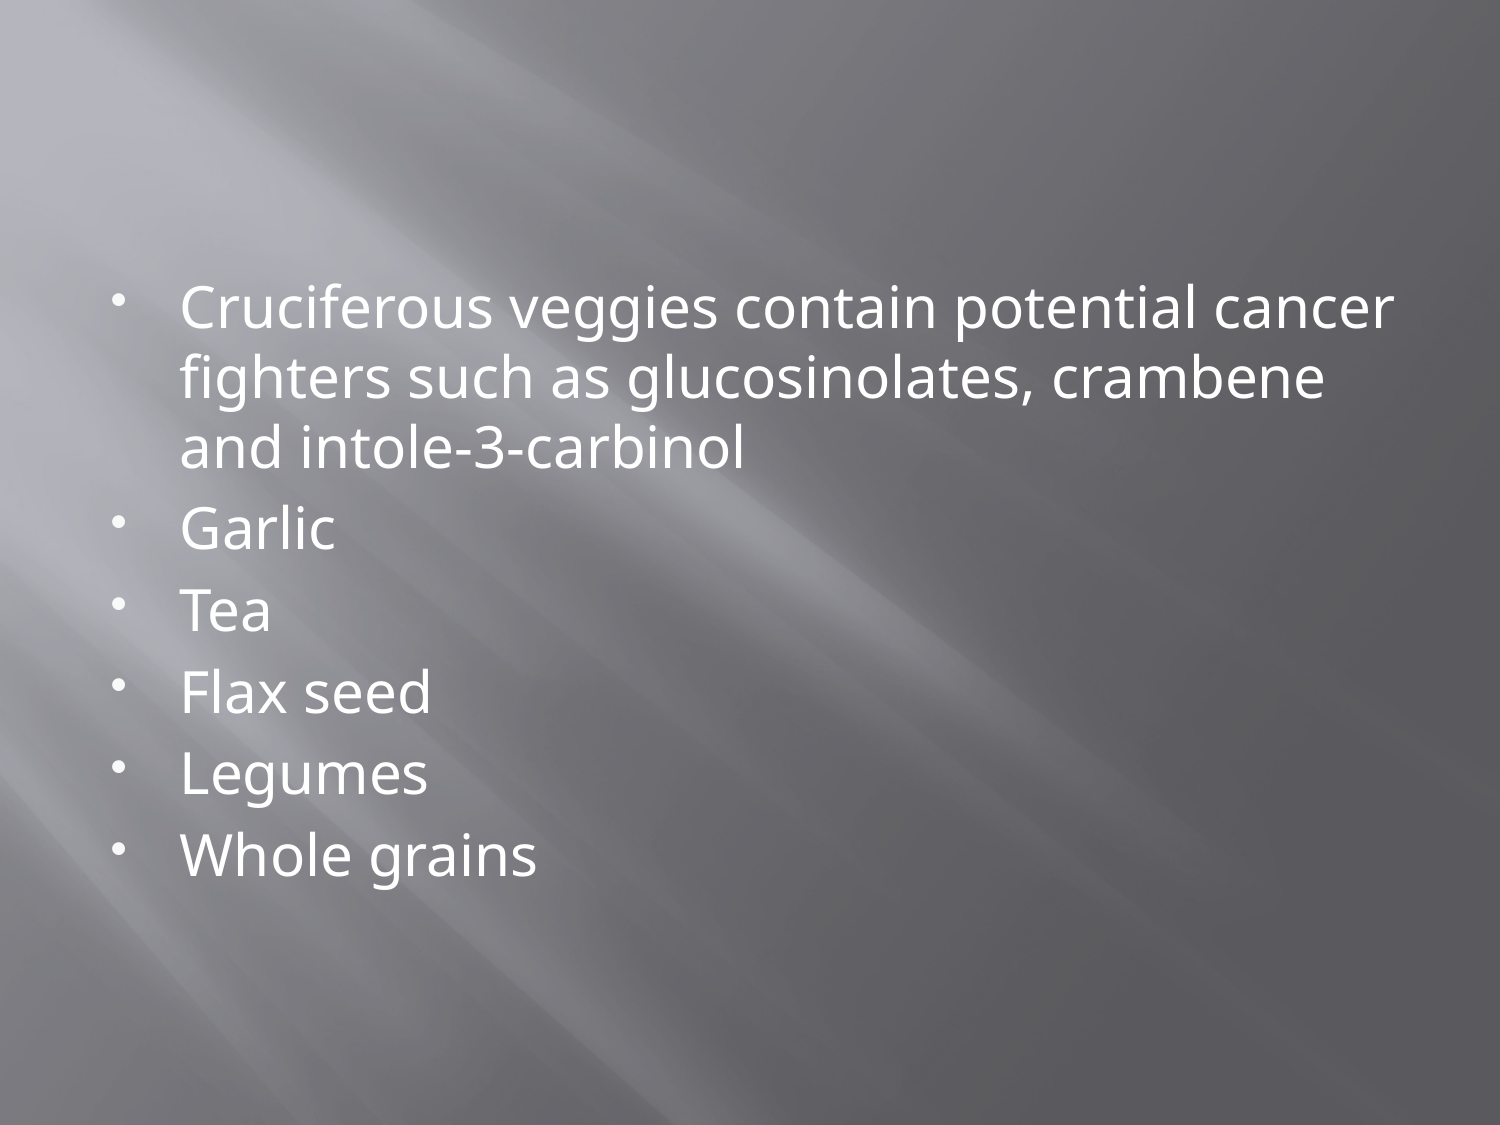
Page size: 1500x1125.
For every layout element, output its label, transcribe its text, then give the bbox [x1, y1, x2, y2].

list Cruciferous veggies contain potential cancer fighters such as glucosinolates, crambene and intole-3-carbinol Garlic Tea Flax seed Legumes Whole grains [75, 262, 1425, 1035]
